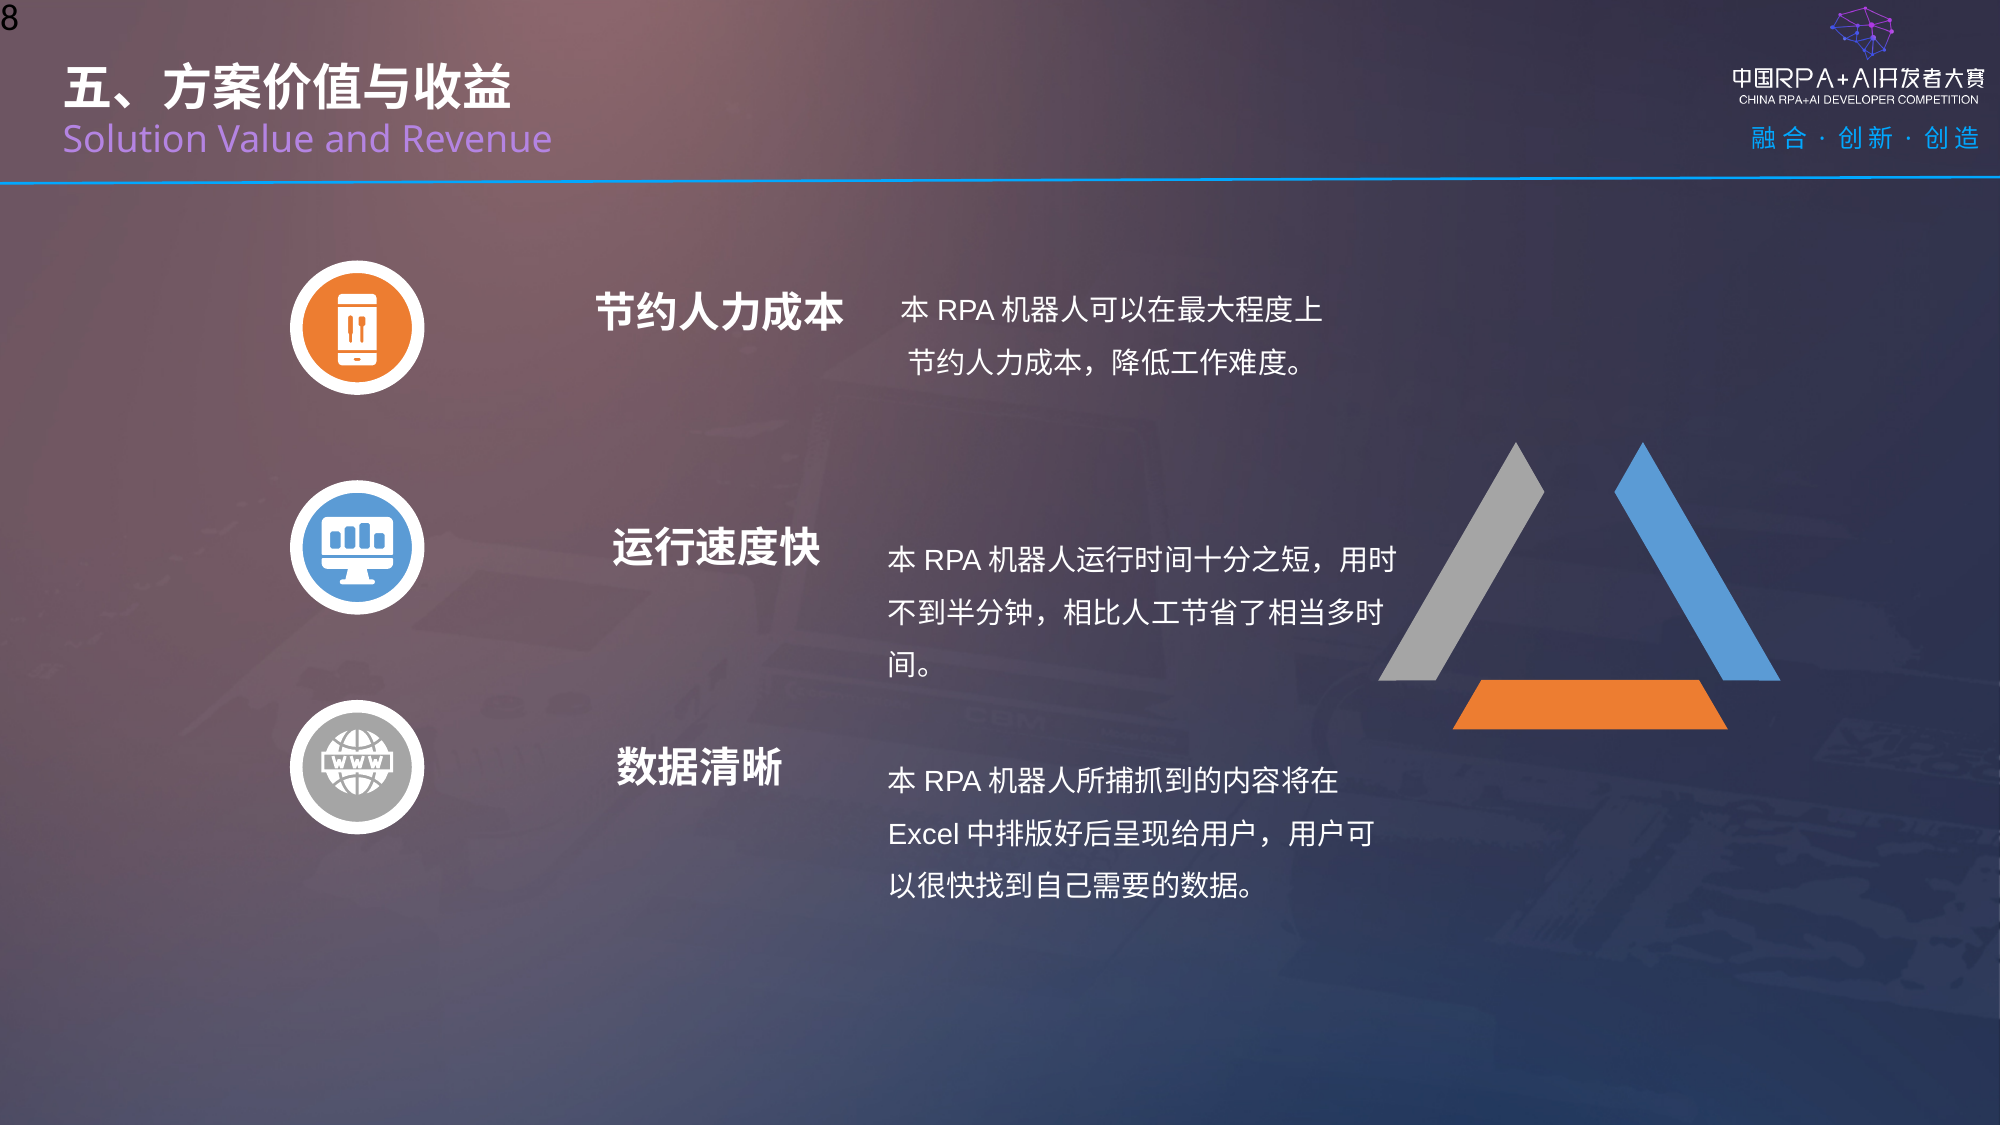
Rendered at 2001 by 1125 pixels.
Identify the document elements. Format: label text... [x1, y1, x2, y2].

text_box 本RPA机器人所捕抓到的内容将在Excel中排版好后呈现给用户，用户可以很快找到自己需要的数据。 [873, 829, 1415, 910]
text_box 五、方案价值与收益 Solution Value and Revenue [47, 47, 982, 168]
picture [0, 184, 2000, 1125]
picture [0, 0, 2001, 177]
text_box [296, 266, 1728, 829]
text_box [0, 177, 2000, 184]
